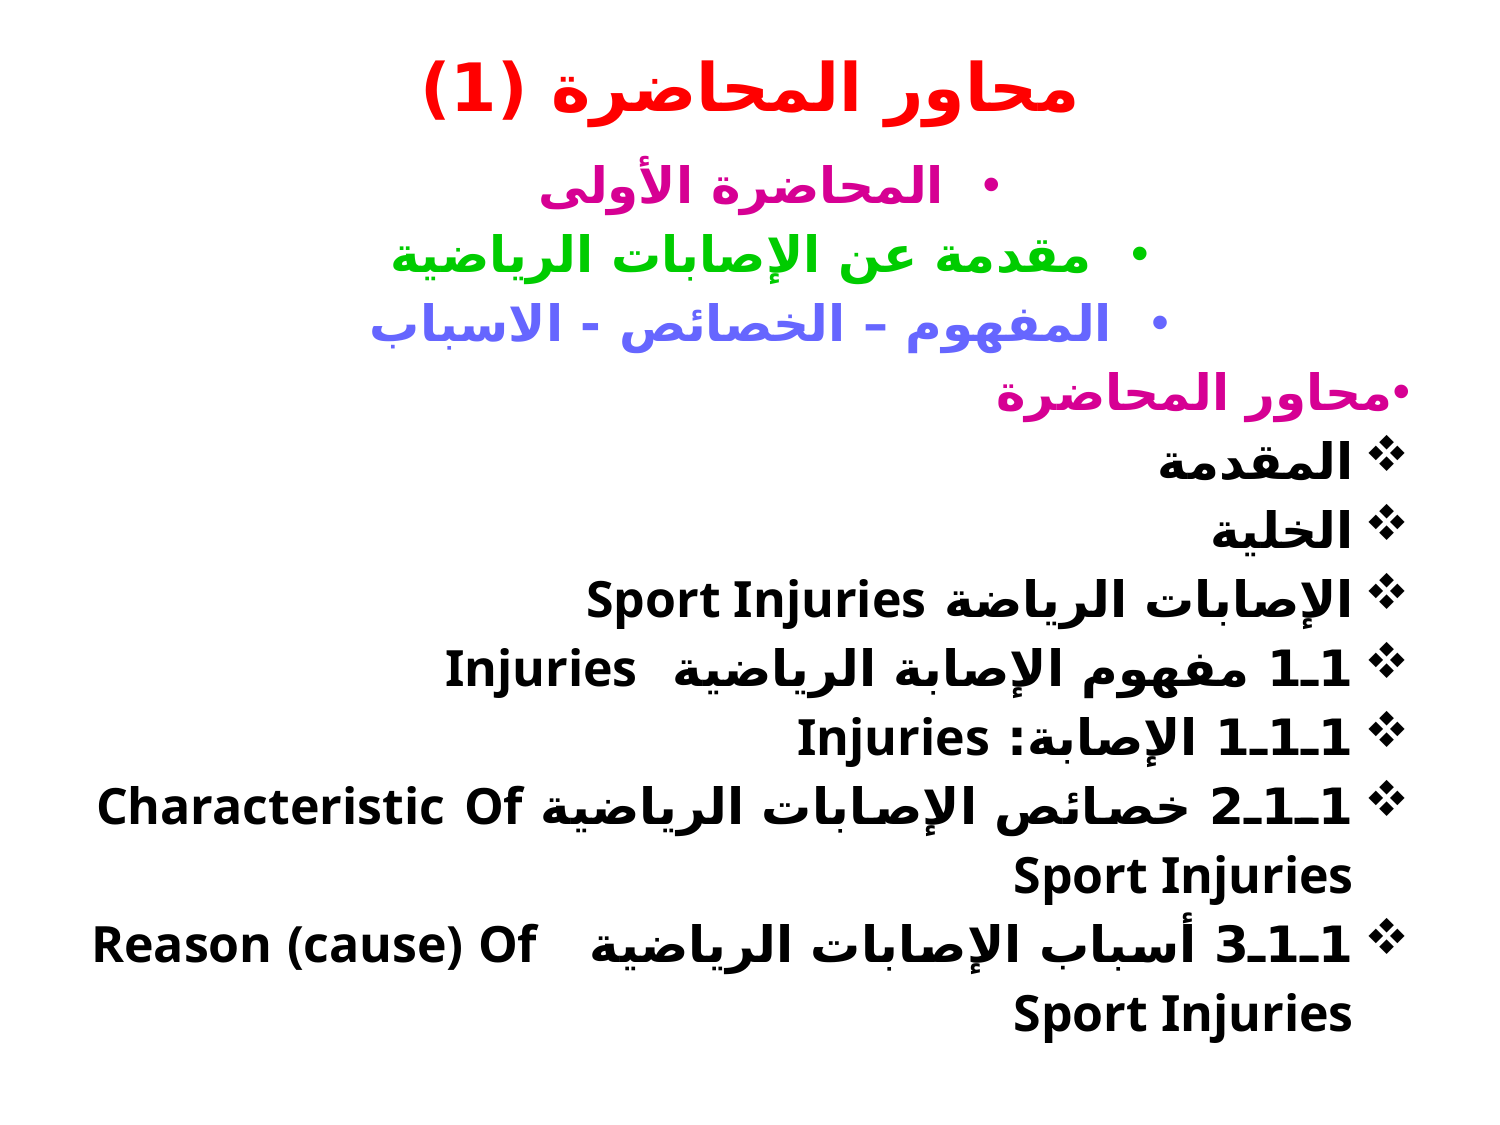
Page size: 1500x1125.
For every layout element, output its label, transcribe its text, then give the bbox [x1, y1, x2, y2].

title محاور المحاضرة (1) [75, 45, 1425, 125]
list المحاضرة الأولى مقدمة عن الإصابات الرياضية المفهوم – الخصائص - الاسباب محاور المحاضرة المقدمة الخلية الإصابات الرياضة Sport Injuries 1ـ1 مفهوم الإصابة الرياضية Injuries 1ـ1ـ1 الإصابة: Injuries 1ـ1ـ2 خصائص الإصابات الرياضية Characteristic Of Sport Injuries 1ـ1ـ3 أسباب الإصابات الرياضية Reason (cause) Of Sport Injuries [75, 137, 1425, 1063]
